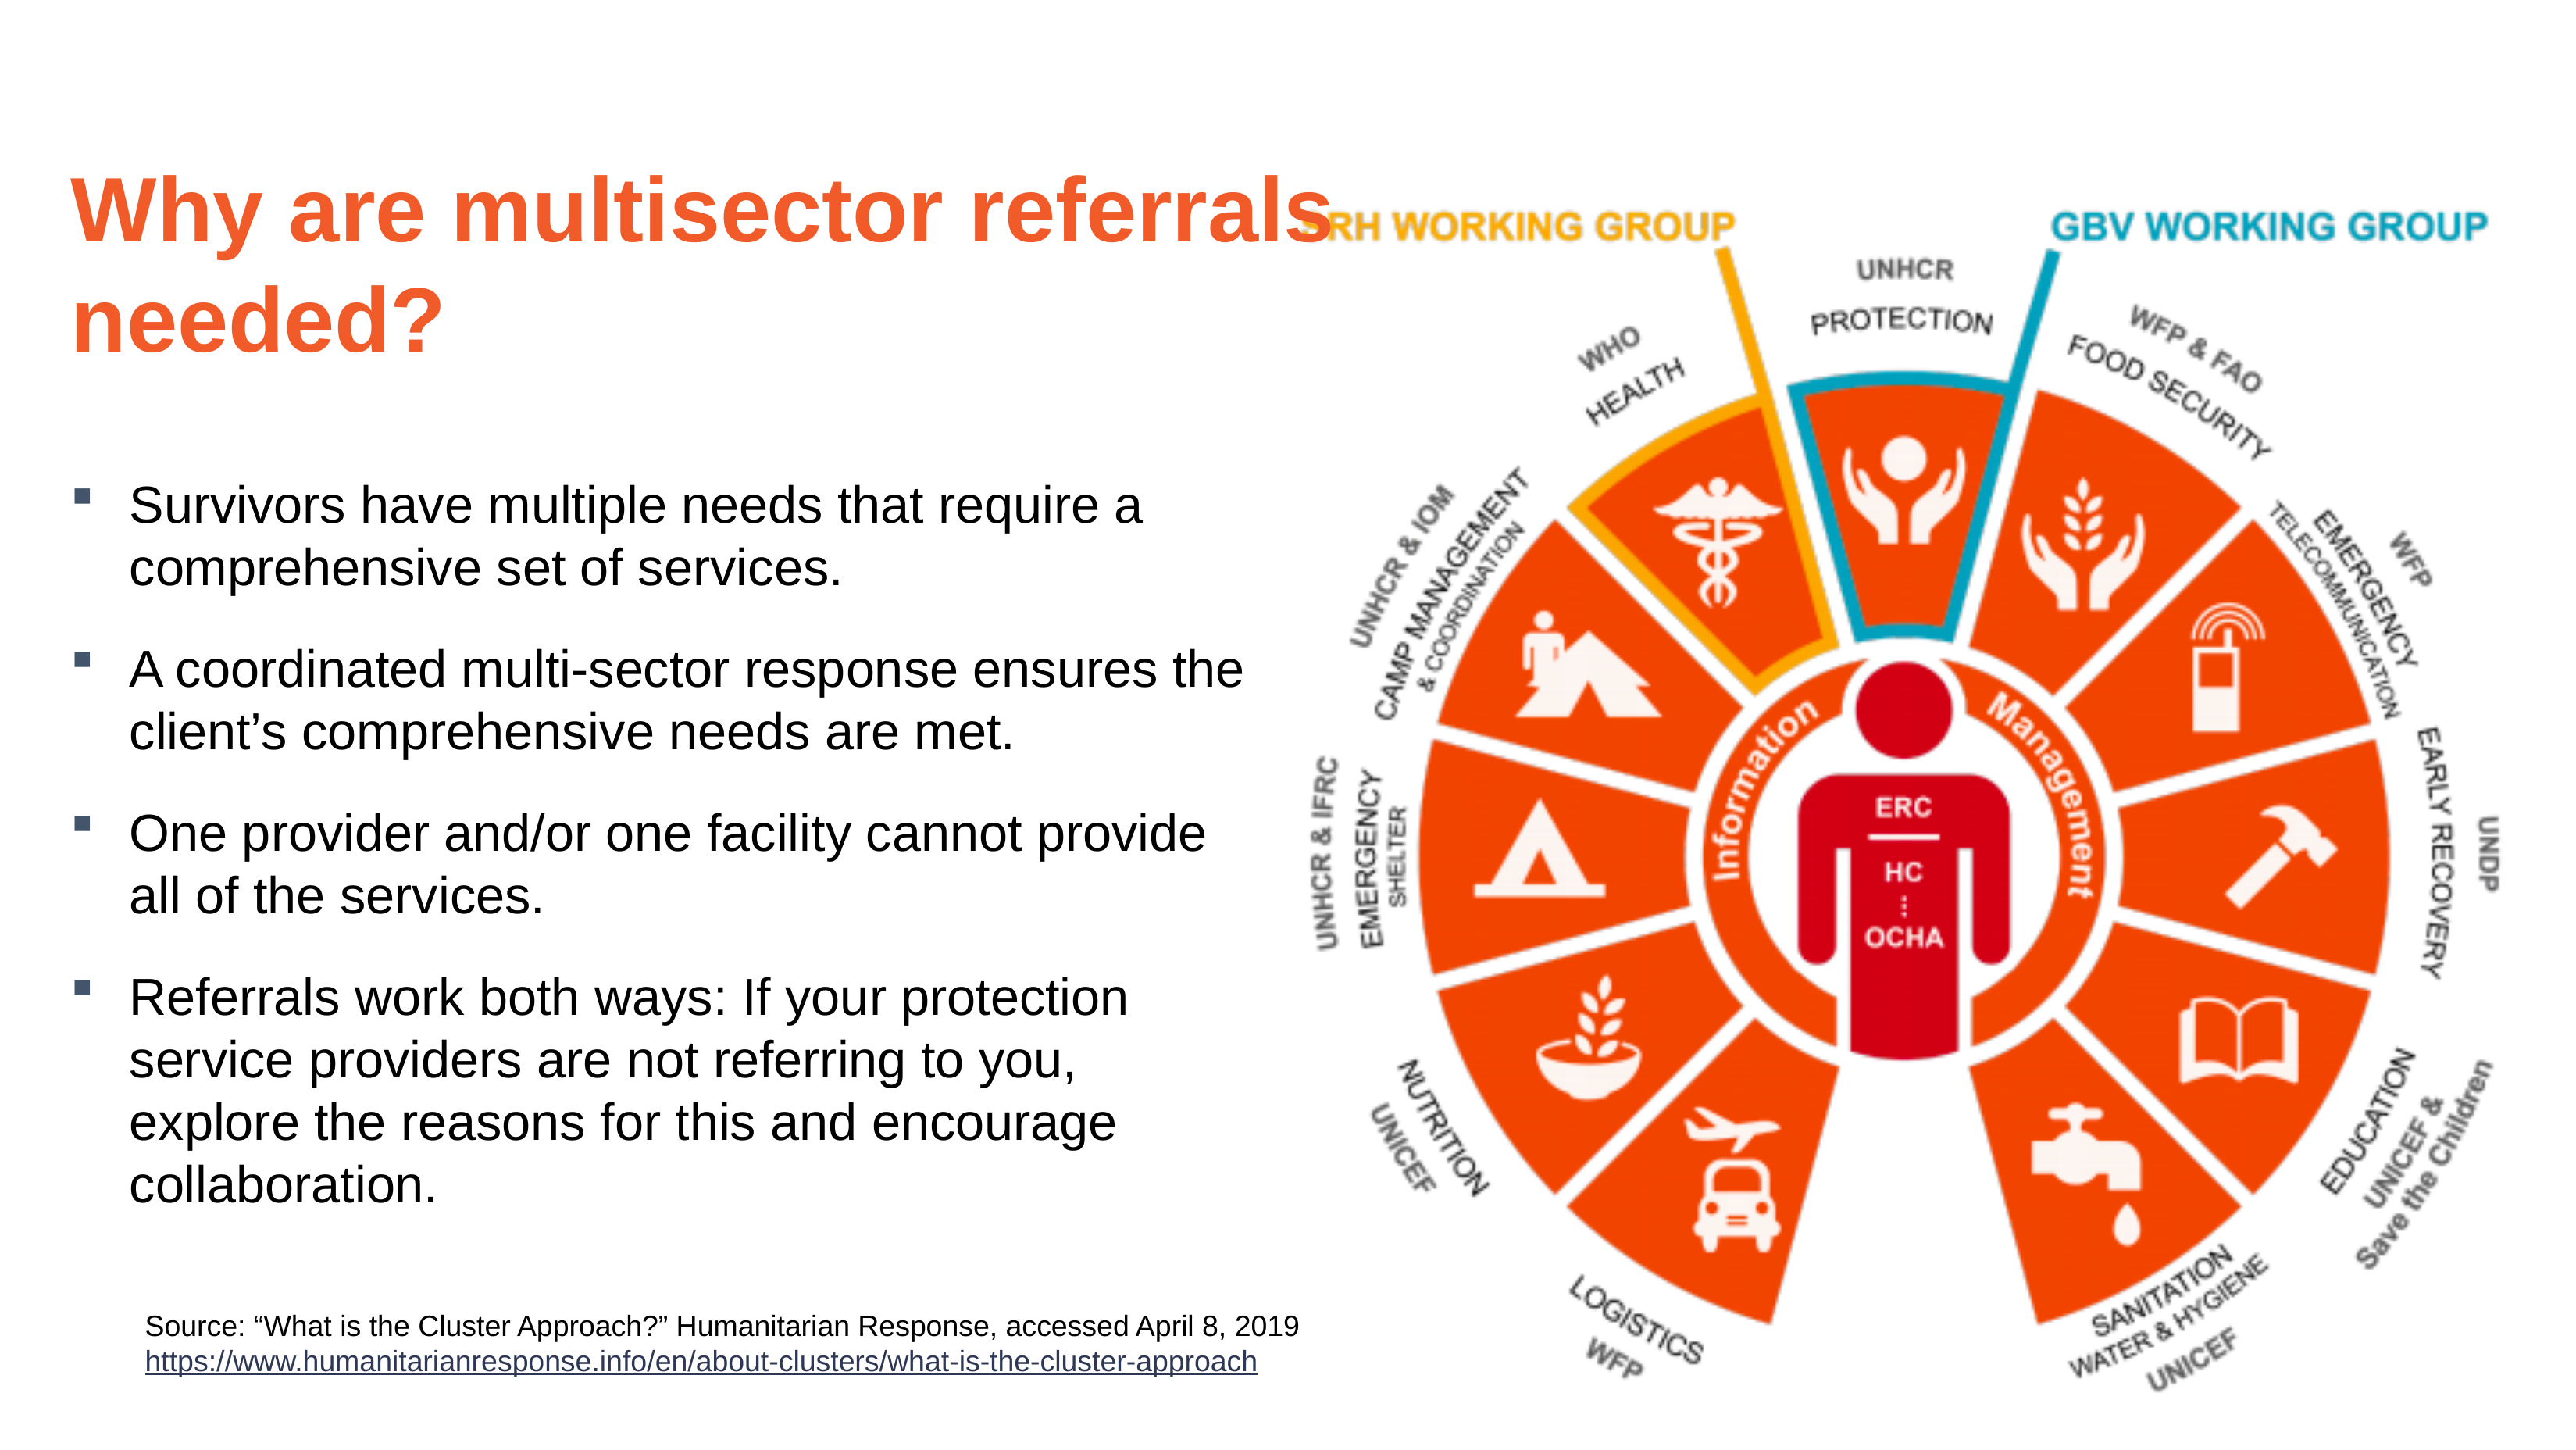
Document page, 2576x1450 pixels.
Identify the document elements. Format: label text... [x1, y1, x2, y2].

text_box Source: “What is the Cluster Approach?” Humanitarian Response, accessed April 8, 2019 https://www.humanitarianresponse.info/en/about-clusters/what-is-the-cluster-approach [133, 1301, 1283, 1384]
picture [1287, 169, 2555, 1429]
list Survivors have multiple needs that require a comprehensive set of services. A coordinated multi-sector response ensures the client’s comprehensive needs are met. One provider and/or one facility cannot provide all of the services. Referrals work both ways: If your protection service providers are not referring to you, explore the reasons for this and encourage collaboration. [59, 459, 1273, 1190]
title Why are multisector referrals needed? [59, 138, 1356, 492]
